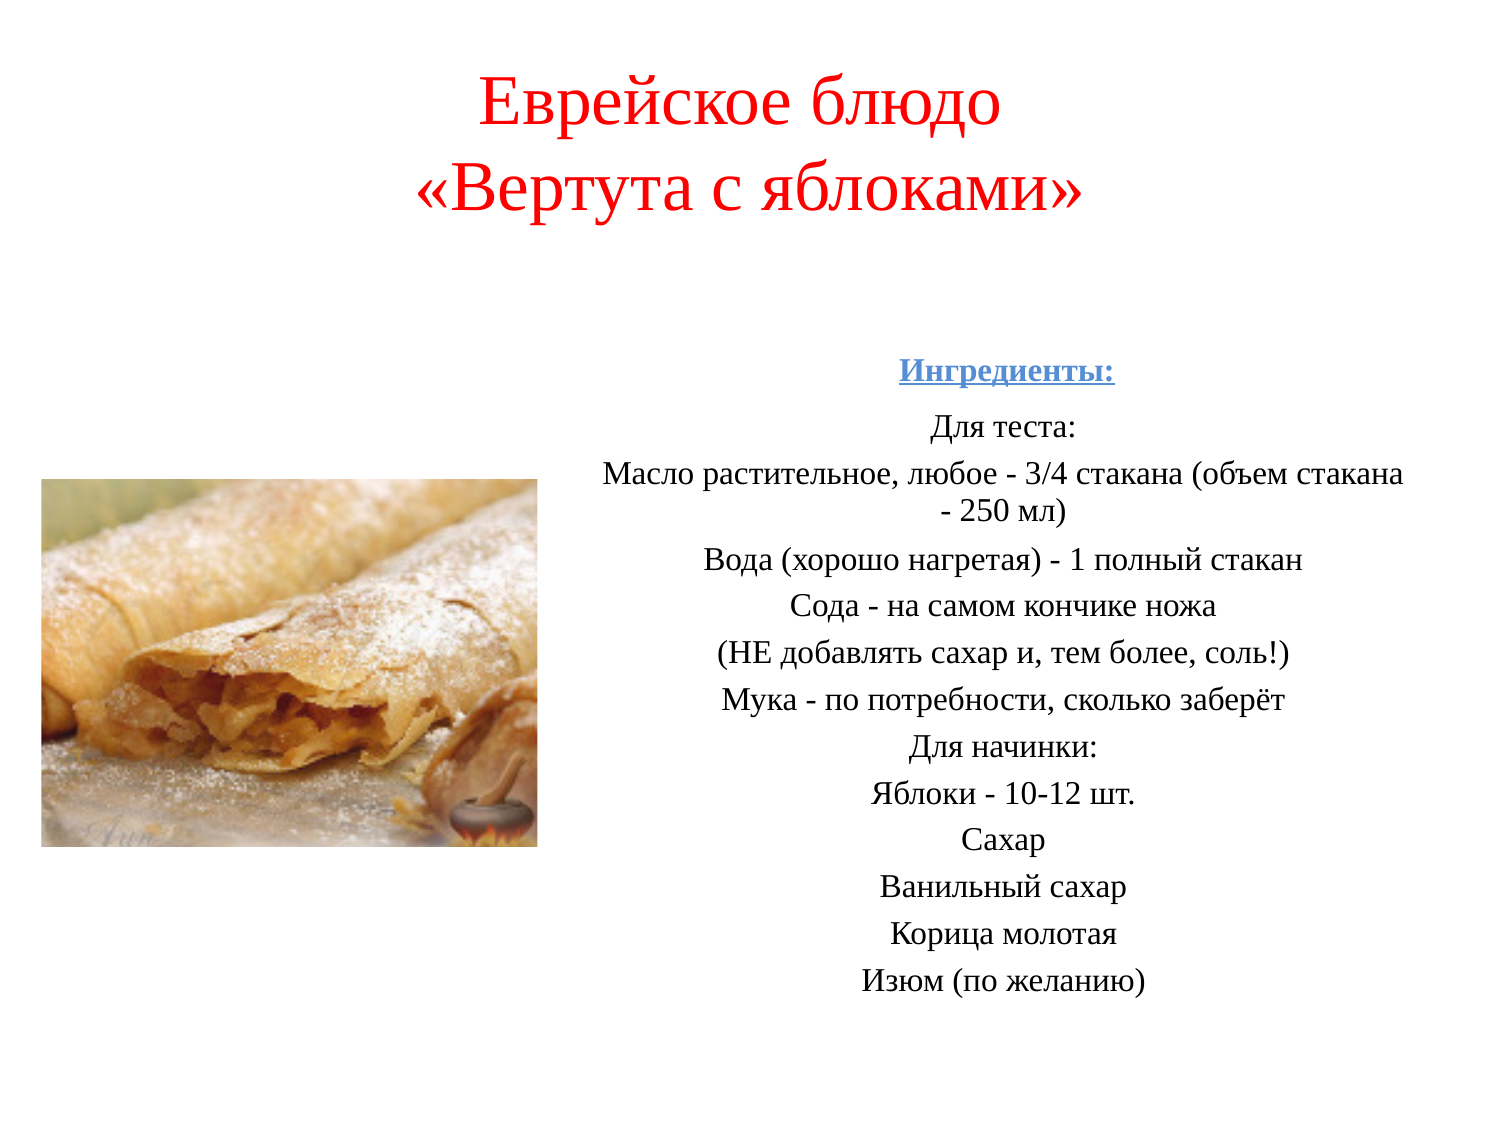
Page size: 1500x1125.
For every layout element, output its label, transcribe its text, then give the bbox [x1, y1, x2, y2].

title Еврейское блюдо «Вертута с яблоками» [75, 45, 1425, 233]
table_cell Масло растительное, любое - 3/4 стакана (объем стакана - 250 мл) [573, 451, 1434, 536]
table_cell Сода - на самом кончике ножа [573, 583, 1434, 630]
table_cell Мука - по потребности, сколько заберёт [573, 677, 1434, 723]
table_cell Ванильный сахар [573, 864, 1434, 911]
table_cell Сахар [573, 817, 1434, 864]
table_cell Для начинки: [573, 723, 1434, 770]
table_cell Корица молотая [573, 911, 1434, 958]
table_cell Изюм (по желанию) [573, 958, 1434, 1004]
table_cell Вода (хорошо нагретая) - 1 полный стакан [573, 536, 1434, 583]
table_cell Для теста: [573, 404, 1434, 451]
table_cell Яблоки - 10-12 шт. [573, 770, 1434, 817]
picture [41, 479, 538, 848]
table_header Ингредиенты: [573, 338, 1434, 404]
table_cell (НЕ добавлять сахар и, тем более, соль!) [573, 630, 1434, 677]
